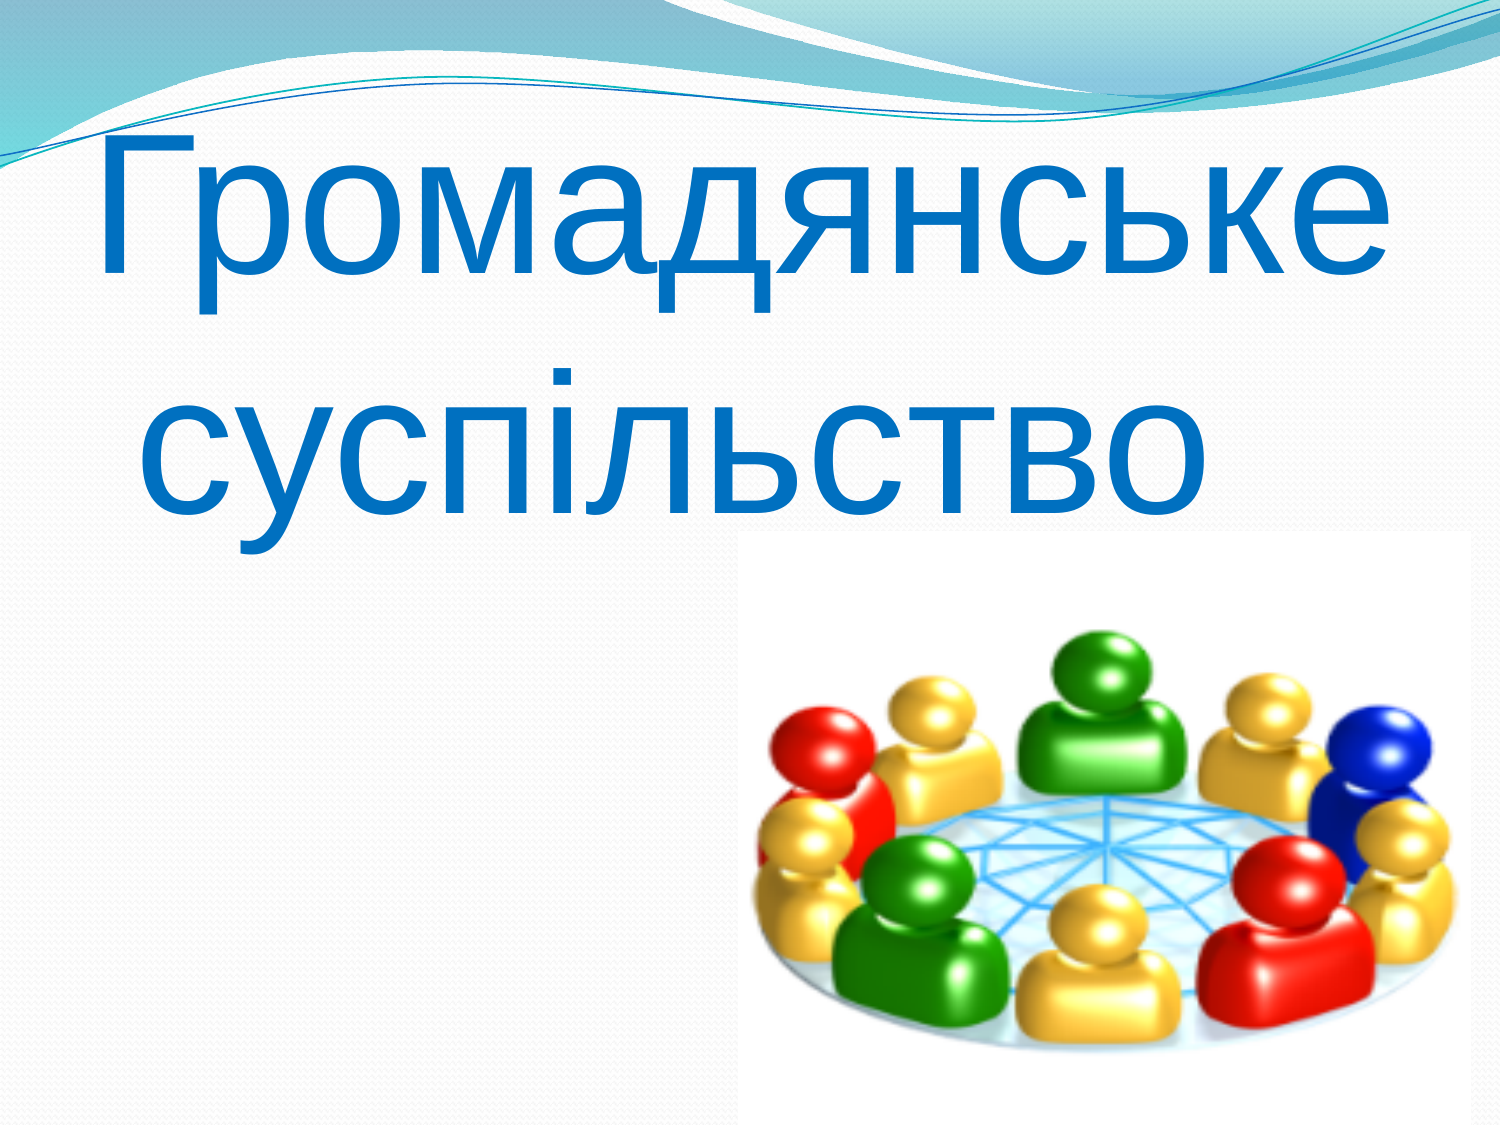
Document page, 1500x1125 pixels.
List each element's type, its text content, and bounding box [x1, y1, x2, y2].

picture [737, 530, 1471, 1125]
list Громадянське суспільство [75, 66, 1425, 1038]
